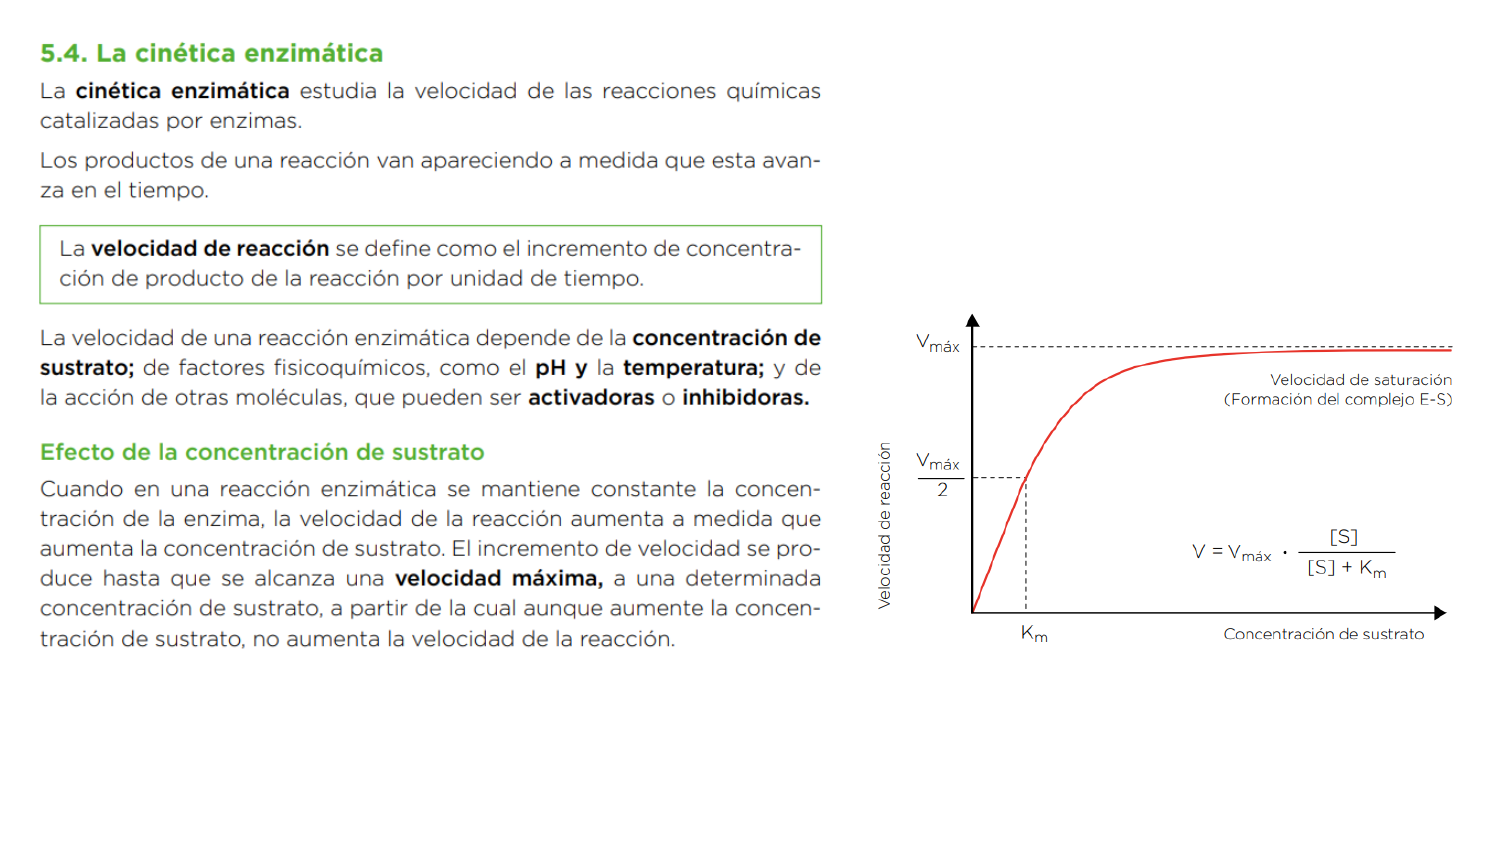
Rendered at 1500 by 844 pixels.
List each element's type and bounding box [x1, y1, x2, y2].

picture [24, 31, 1490, 665]
